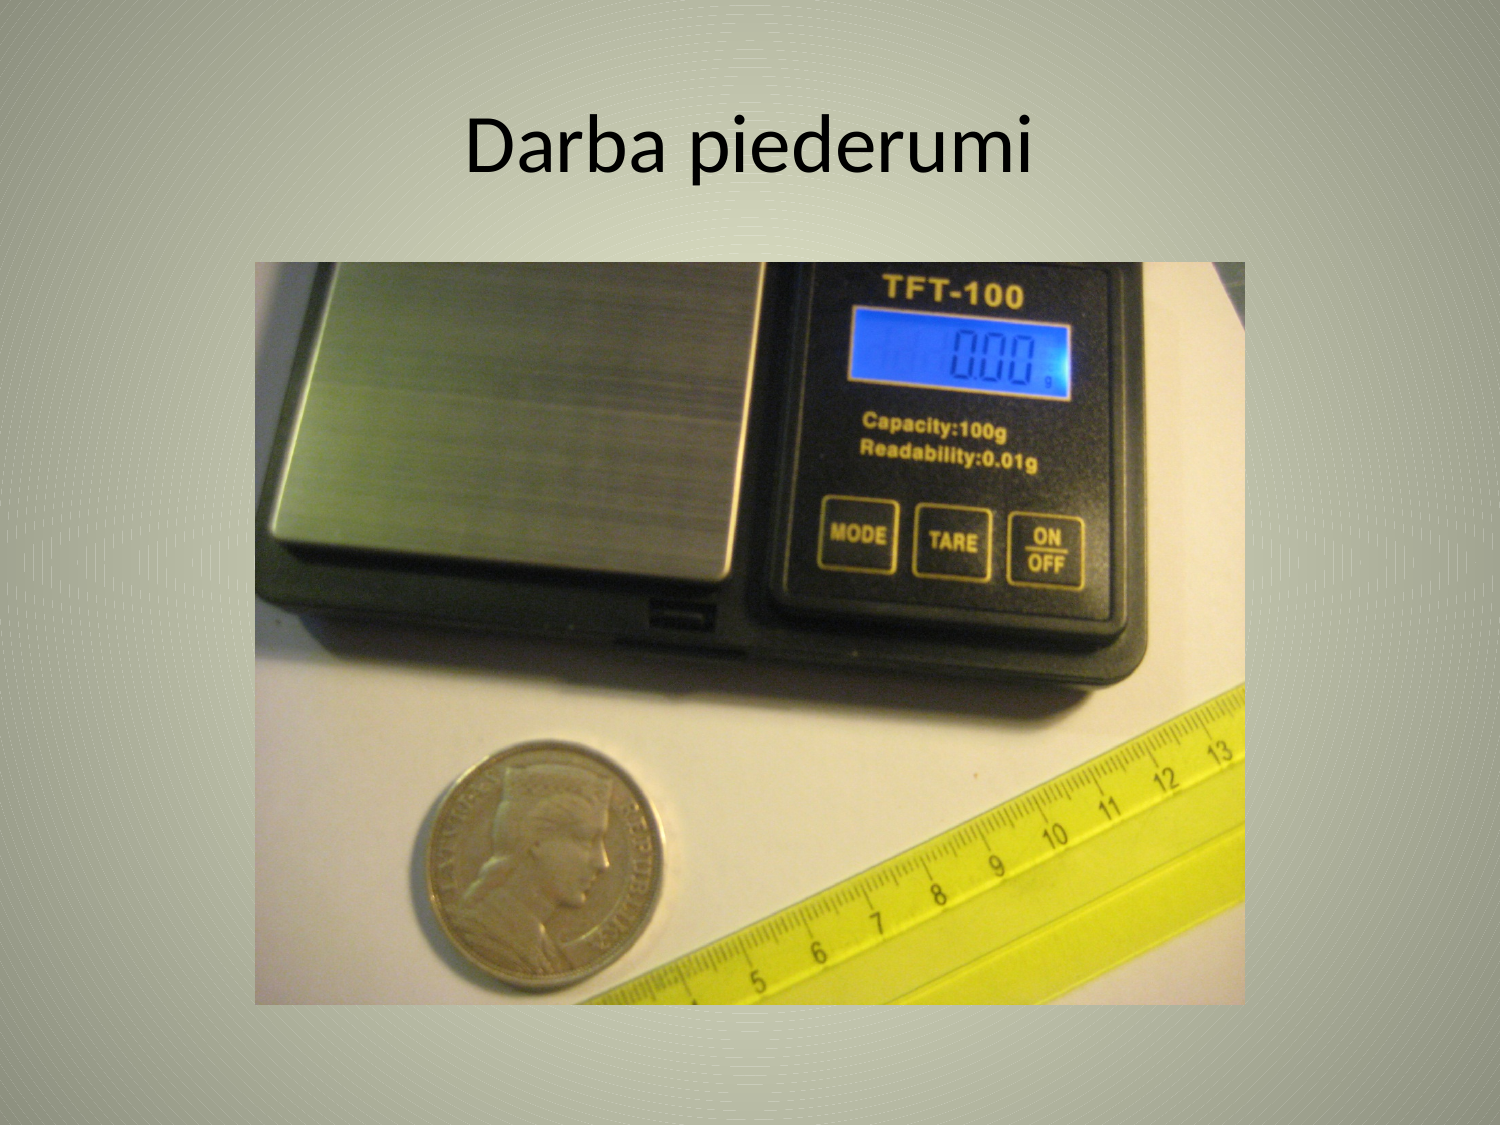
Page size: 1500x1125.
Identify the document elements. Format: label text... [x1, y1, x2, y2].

title Darba piederumi [75, 45, 1425, 233]
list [254, 262, 1246, 1006]
